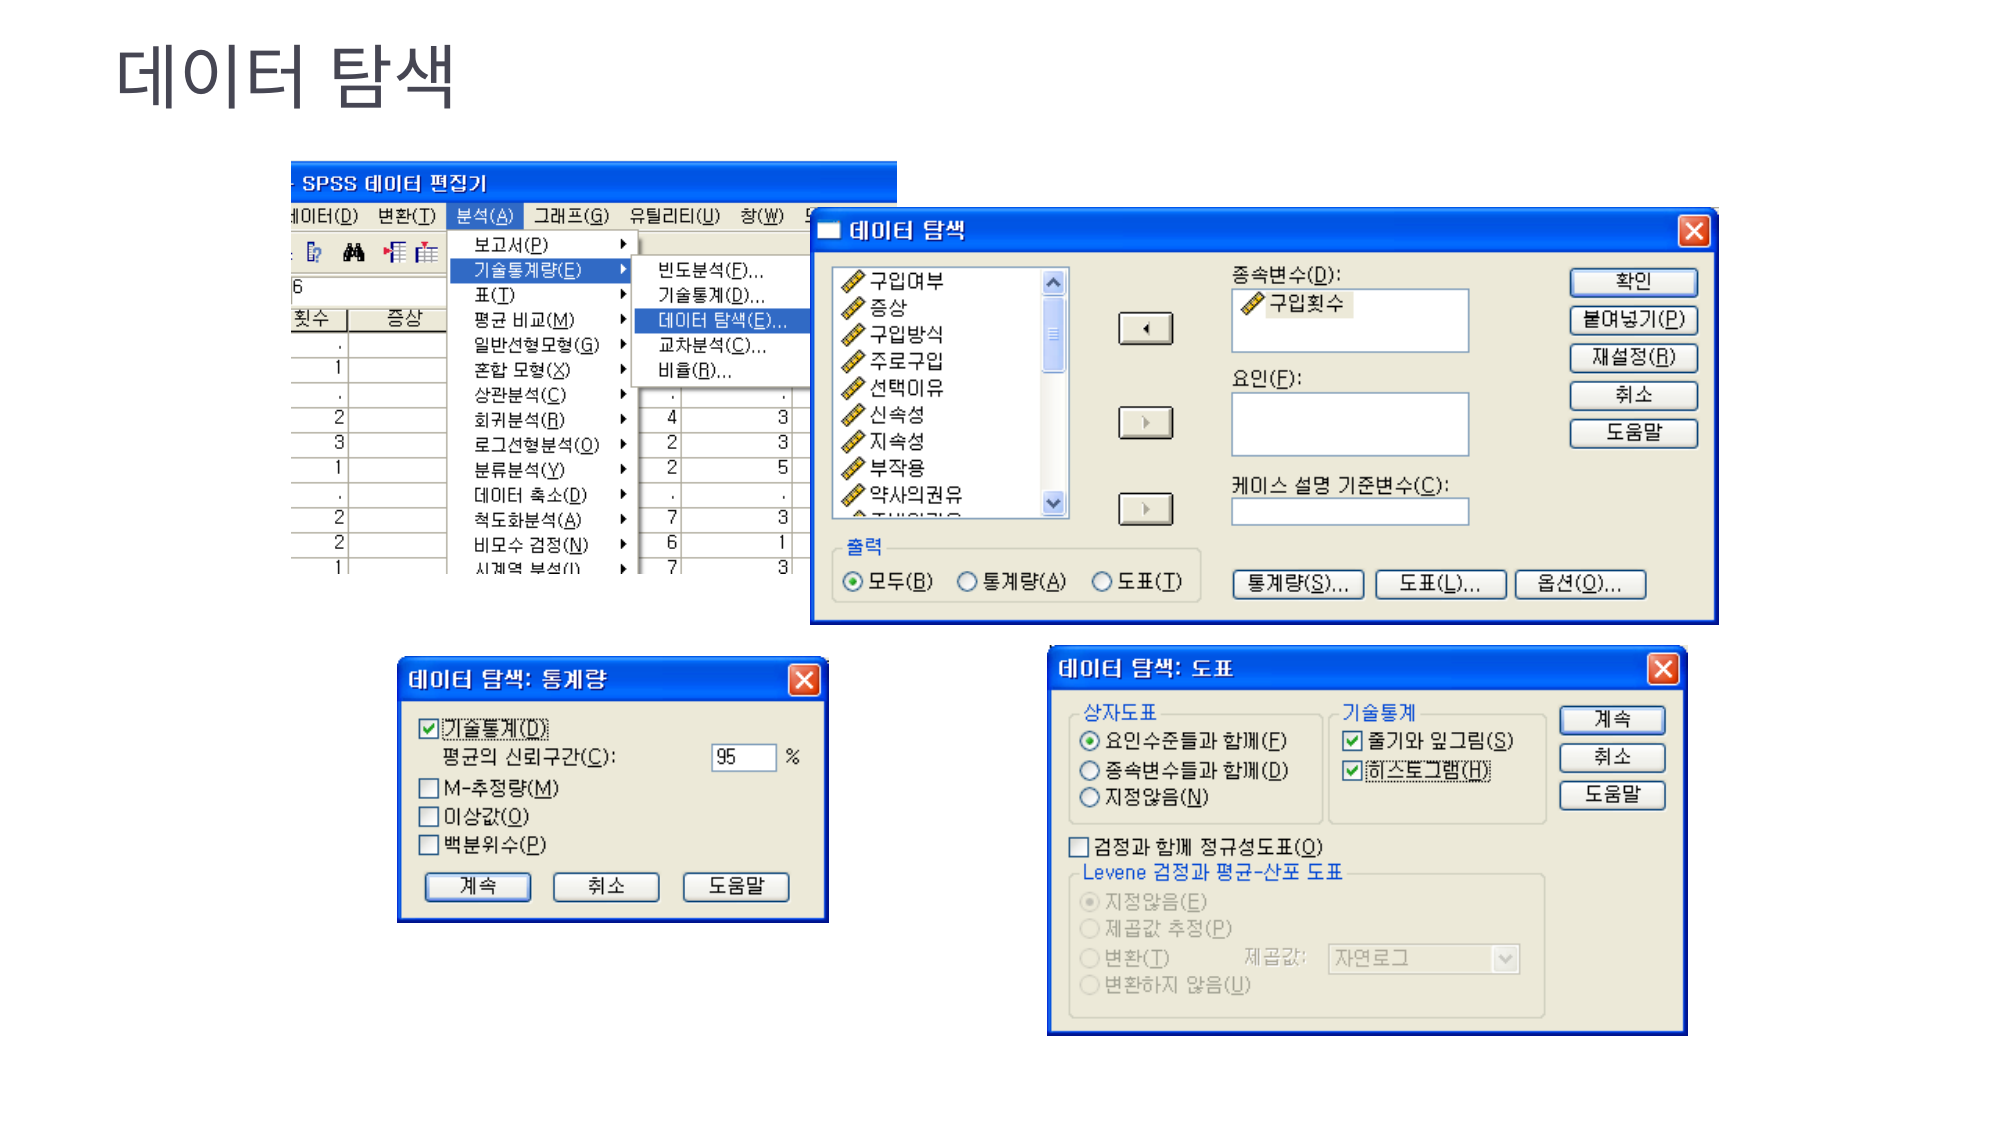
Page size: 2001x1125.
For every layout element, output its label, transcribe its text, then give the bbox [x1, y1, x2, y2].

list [810, 207, 1719, 625]
title 데이터 탐색 [99, 24, 1867, 125]
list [1046, 645, 1688, 1037]
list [397, 656, 830, 923]
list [290, 160, 897, 574]
